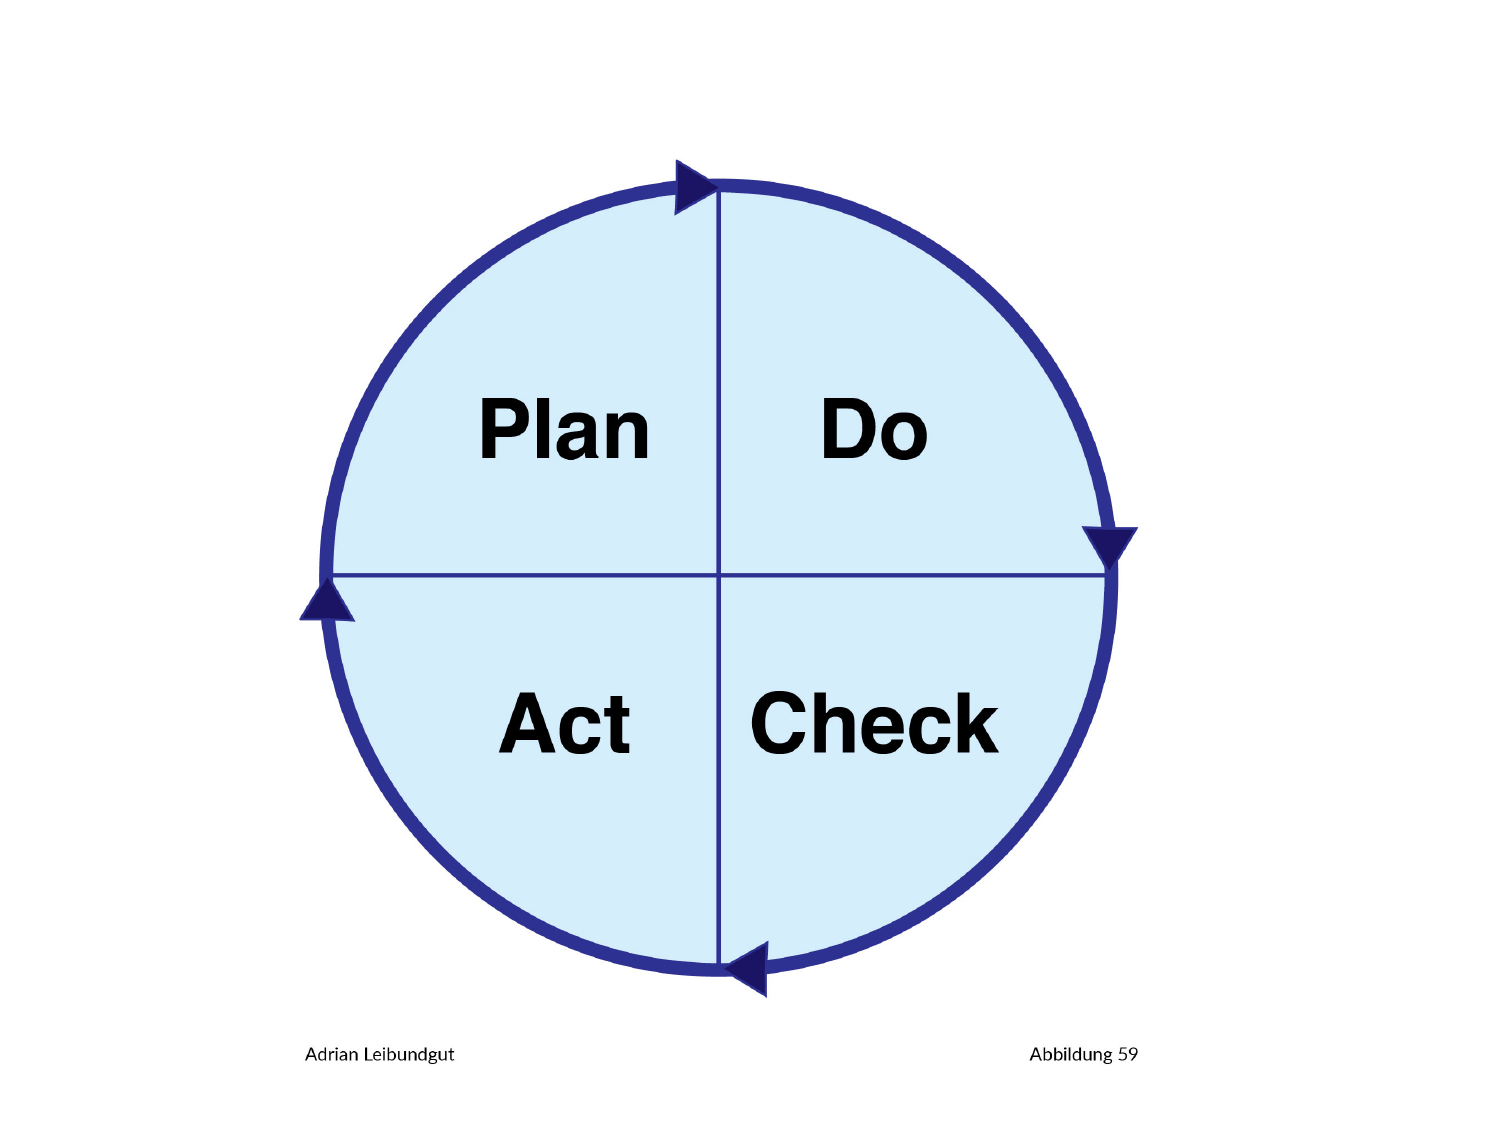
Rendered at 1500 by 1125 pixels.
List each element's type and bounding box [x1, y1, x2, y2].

picture [298, 158, 1139, 1066]
